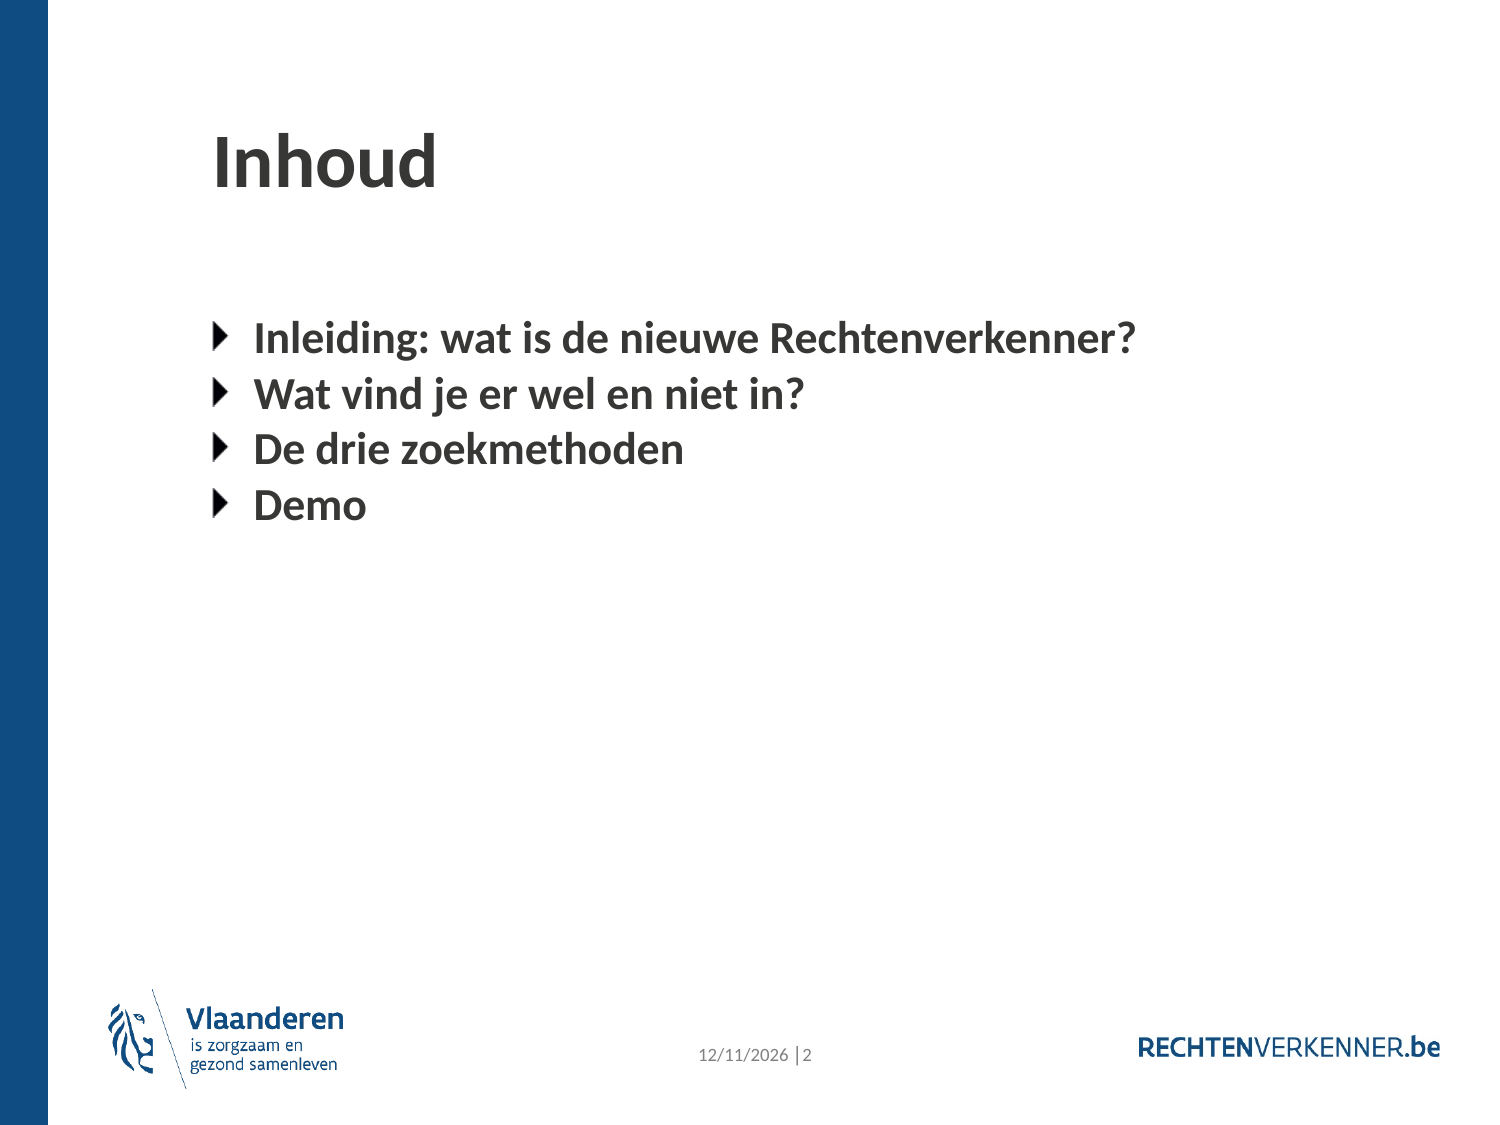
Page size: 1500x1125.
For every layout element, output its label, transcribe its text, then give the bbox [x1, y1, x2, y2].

picture [108, 989, 343, 1089]
picture [212, 377, 254, 407]
picture [212, 321, 254, 351]
title Inhoud [212, 124, 1430, 308]
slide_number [649, 1024, 827, 1084]
picture [1139, 1035, 1440, 1057]
list Inleiding: wat is de nieuwe Rechtenverkenner? Wat vind je er wel en niet in? De drie zoekmethoden Demo [212, 314, 1430, 917]
picture [212, 488, 254, 518]
picture [212, 432, 254, 462]
